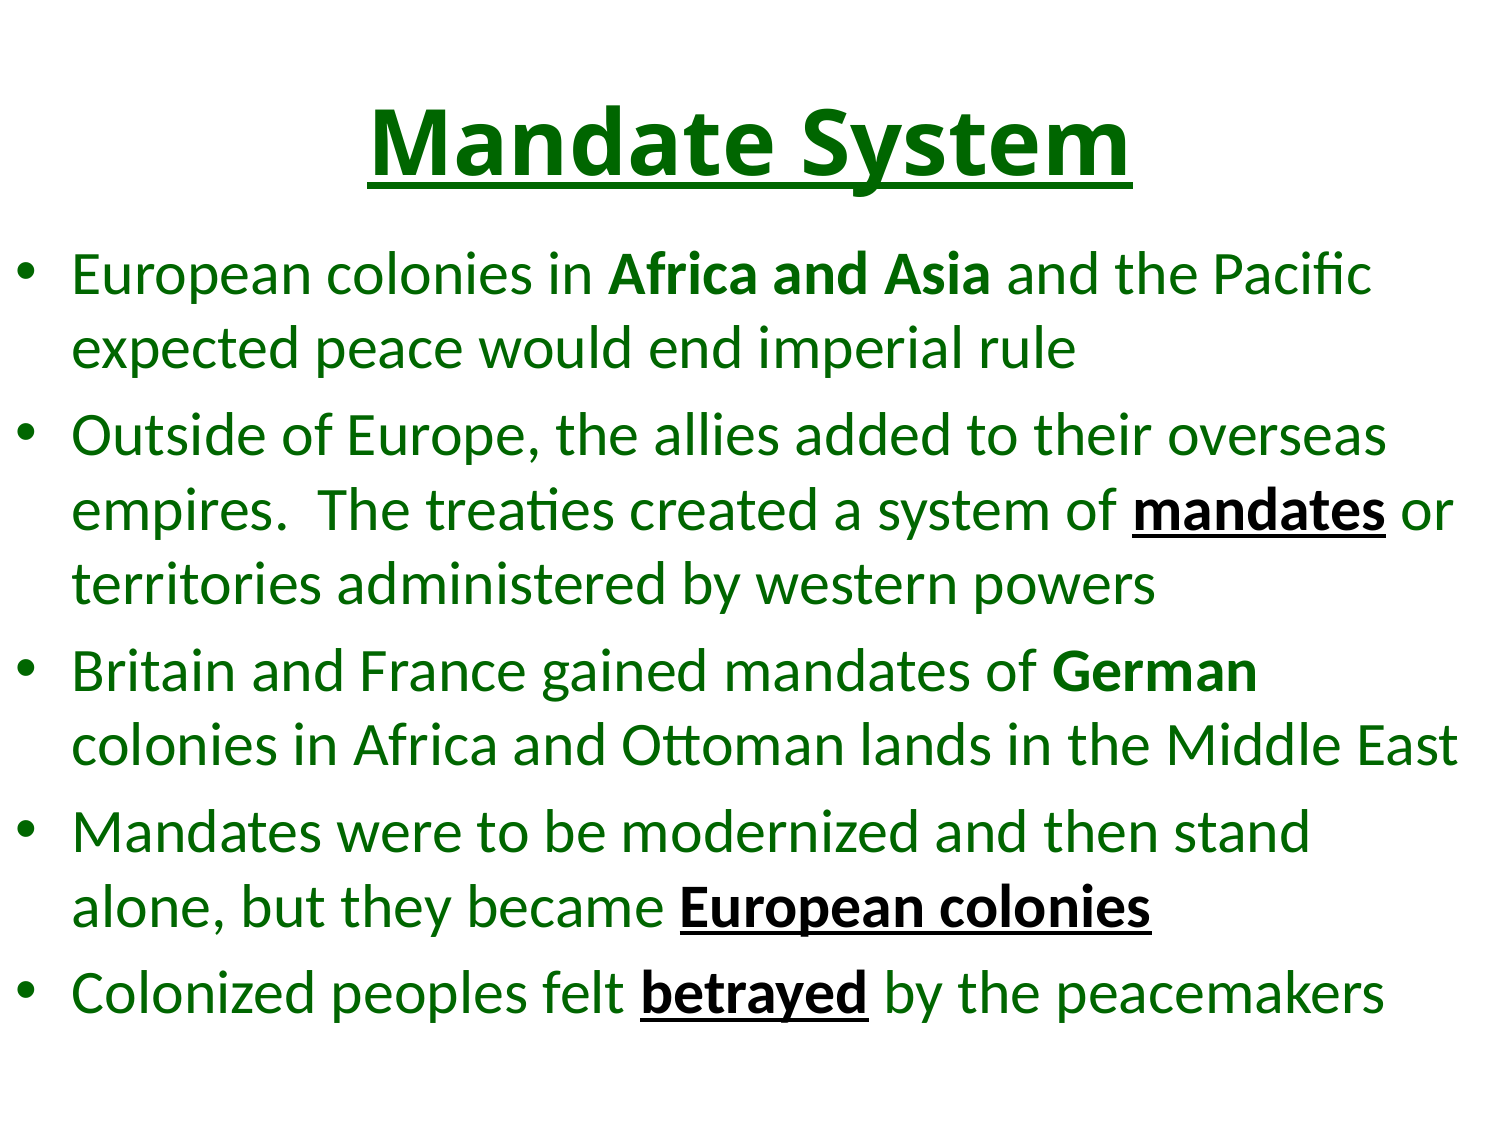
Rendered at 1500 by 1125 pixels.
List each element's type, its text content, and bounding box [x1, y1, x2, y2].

title Mandate System [75, 45, 1425, 224]
list European colonies in Africa and Asia and the Pacific expected peace would end imperial rule Outside of Europe, the allies added to their overseas empires. The treaties created a system of mandates or territories administered by western powers Britain and France gained mandates of German colonies in Africa and Ottoman lands in the Middle East Mandates were to be modernized and then stand alone, but they became European colonies Colonized peoples felt betrayed by the peacemakers [0, 224, 1488, 1100]
